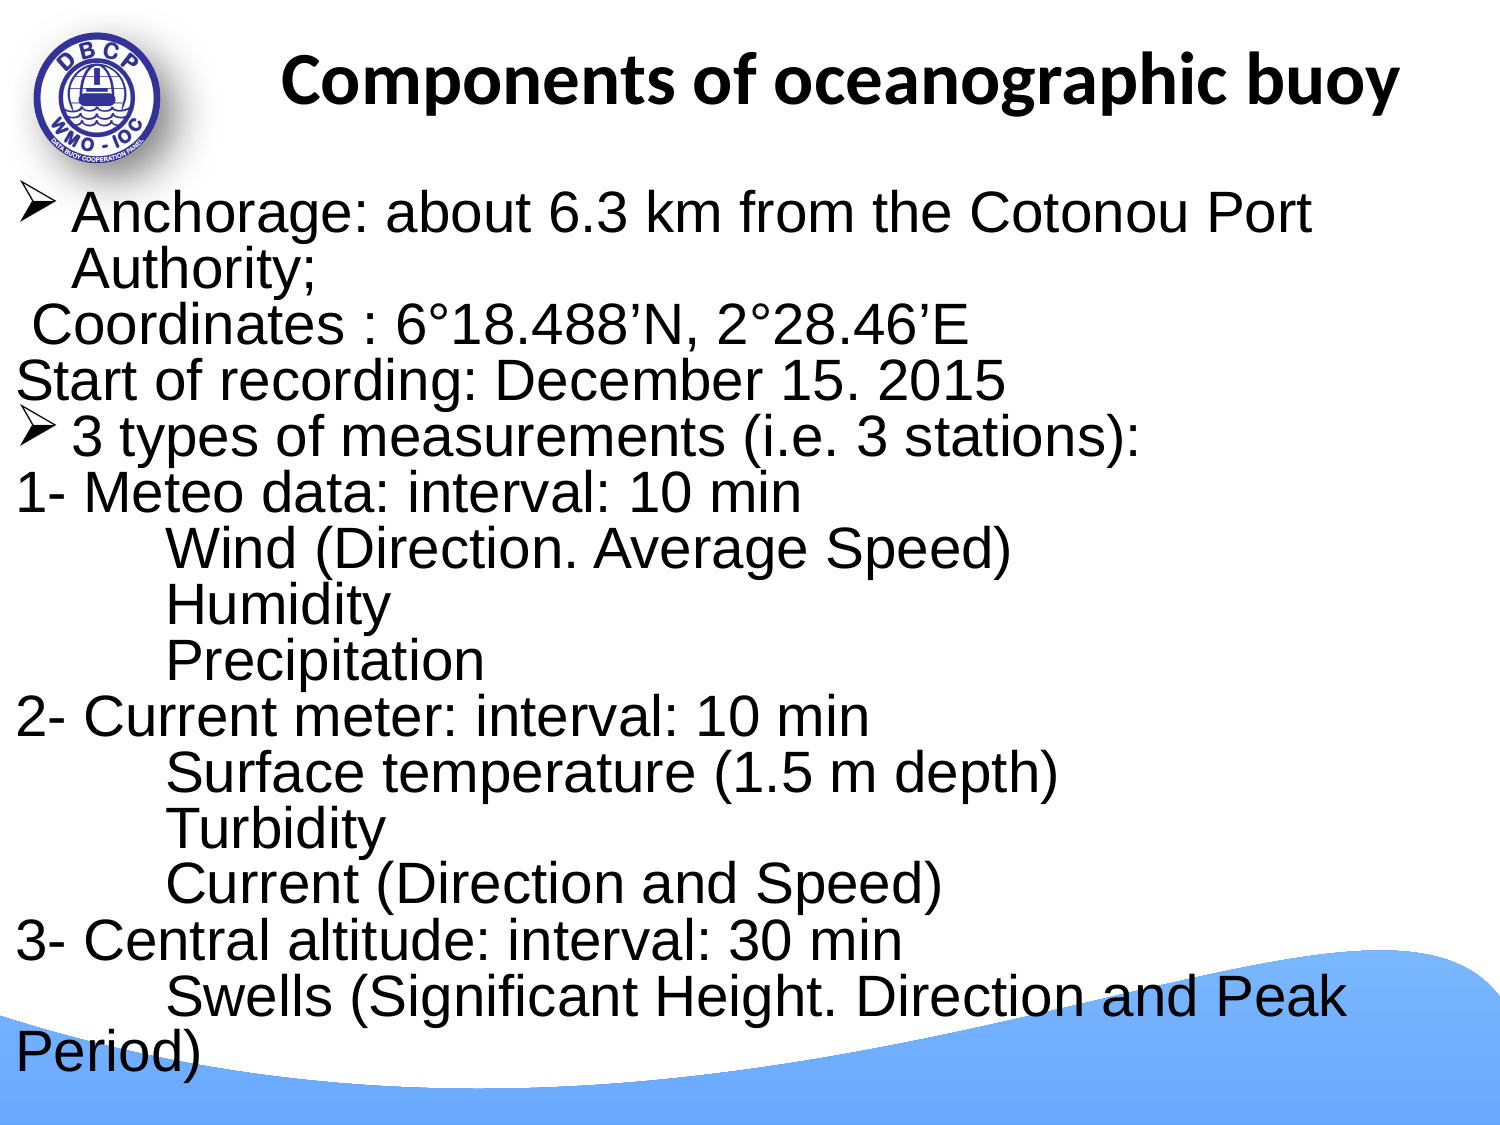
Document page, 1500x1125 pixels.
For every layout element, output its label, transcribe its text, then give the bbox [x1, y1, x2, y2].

picture [33, 32, 161, 164]
title Components of oceanographic buoy [210, 24, 1474, 126]
list Anchorage: about 6.3 km from the Cotonou Port Authority; Coordinates : 6°18.488’N, 2°28.46’E Start of recording: December 15. 2015 3 types of measurements (i.e. 3 stations): 1- Meteo data: interval: 10 min Wind (Direction. Average Speed) Humidity Precipitation 2- Current meter: interval: 10 min Surface temperature (1.5 m depth) Turbidity Current (Direction and Speed) 3- Central altitude: interval: 30 min Swells (Significant Height. Direction and Peak Period) [0, 172, 1500, 1111]
